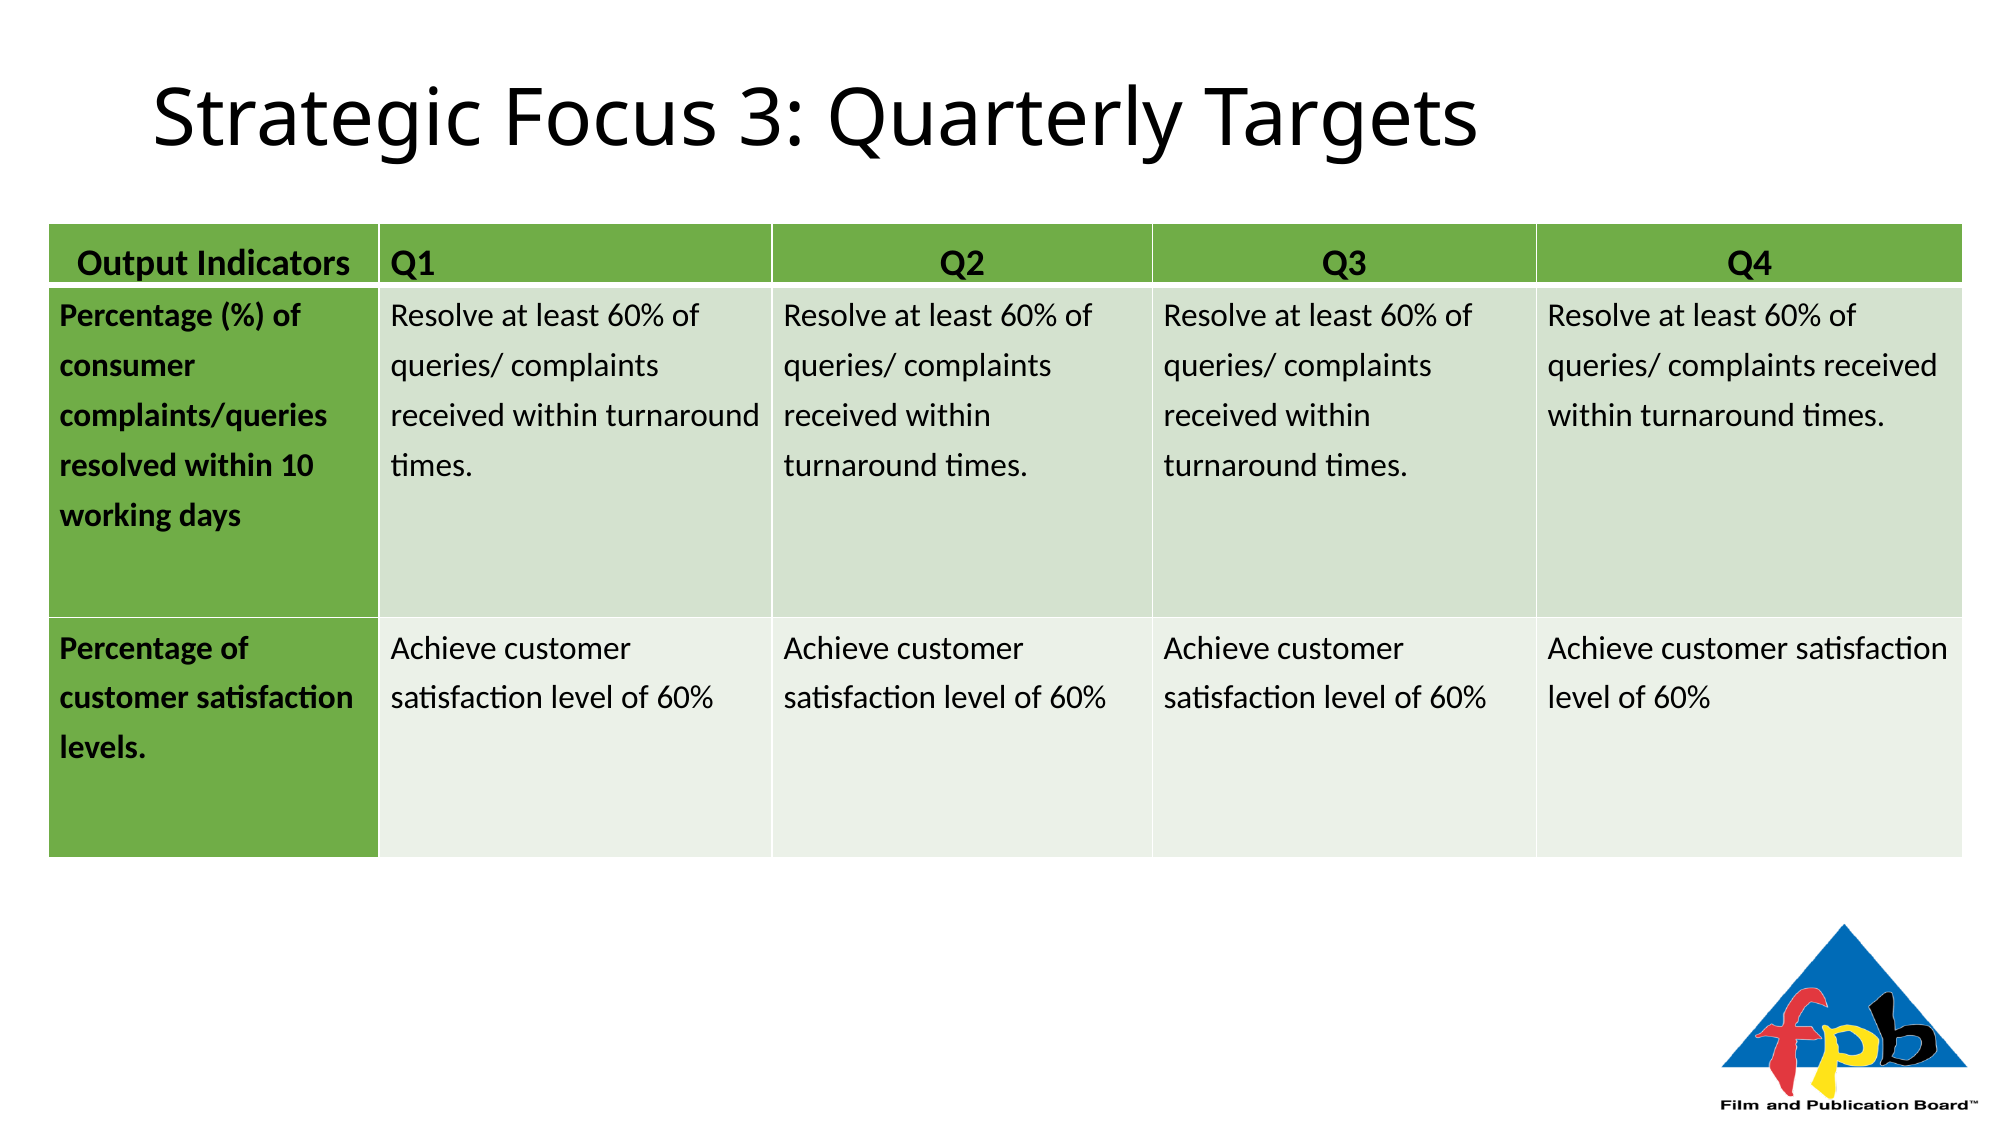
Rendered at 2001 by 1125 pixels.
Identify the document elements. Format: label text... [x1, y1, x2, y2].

table_cell Achieve customer satisfaction level of 60% [380, 618, 771, 857]
table_cell Resolve at least 60% of queries/ complaints received within turnaround times. [1153, 288, 1536, 617]
table_header Output Indicators [49, 224, 378, 282]
table_header Q1 [380, 224, 771, 282]
table_cell Achieve customer satisfaction level of 60% [1153, 618, 1536, 857]
picture [1682, 901, 2000, 1125]
table_cell Resolve at least 60% of queries/ complaints received within turnaround times. [380, 288, 771, 617]
table_cell Achieve customer satisfaction level of 60% [773, 618, 1152, 857]
table_cell Percentage (%) of consumer complaints/queries resolved within 10 working days [49, 288, 378, 617]
table_cell Achieve customer satisfaction level of 60% [1537, 618, 1962, 857]
table_cell Resolve at least 60% of queries/ complaints received within turnaround times. [1537, 288, 1962, 617]
table_header Q4 [1537, 224, 1962, 282]
table_cell Percentage of customer satisfaction levels. [49, 618, 378, 857]
table_cell Resolve at least 60% of queries/ complaints received within turnaround times. [773, 288, 1152, 617]
table_header Q2 [773, 224, 1152, 282]
title Strategic Focus 3: Quarterly Targets [137, 59, 1863, 174]
table_header Q3 [1153, 224, 1536, 282]
